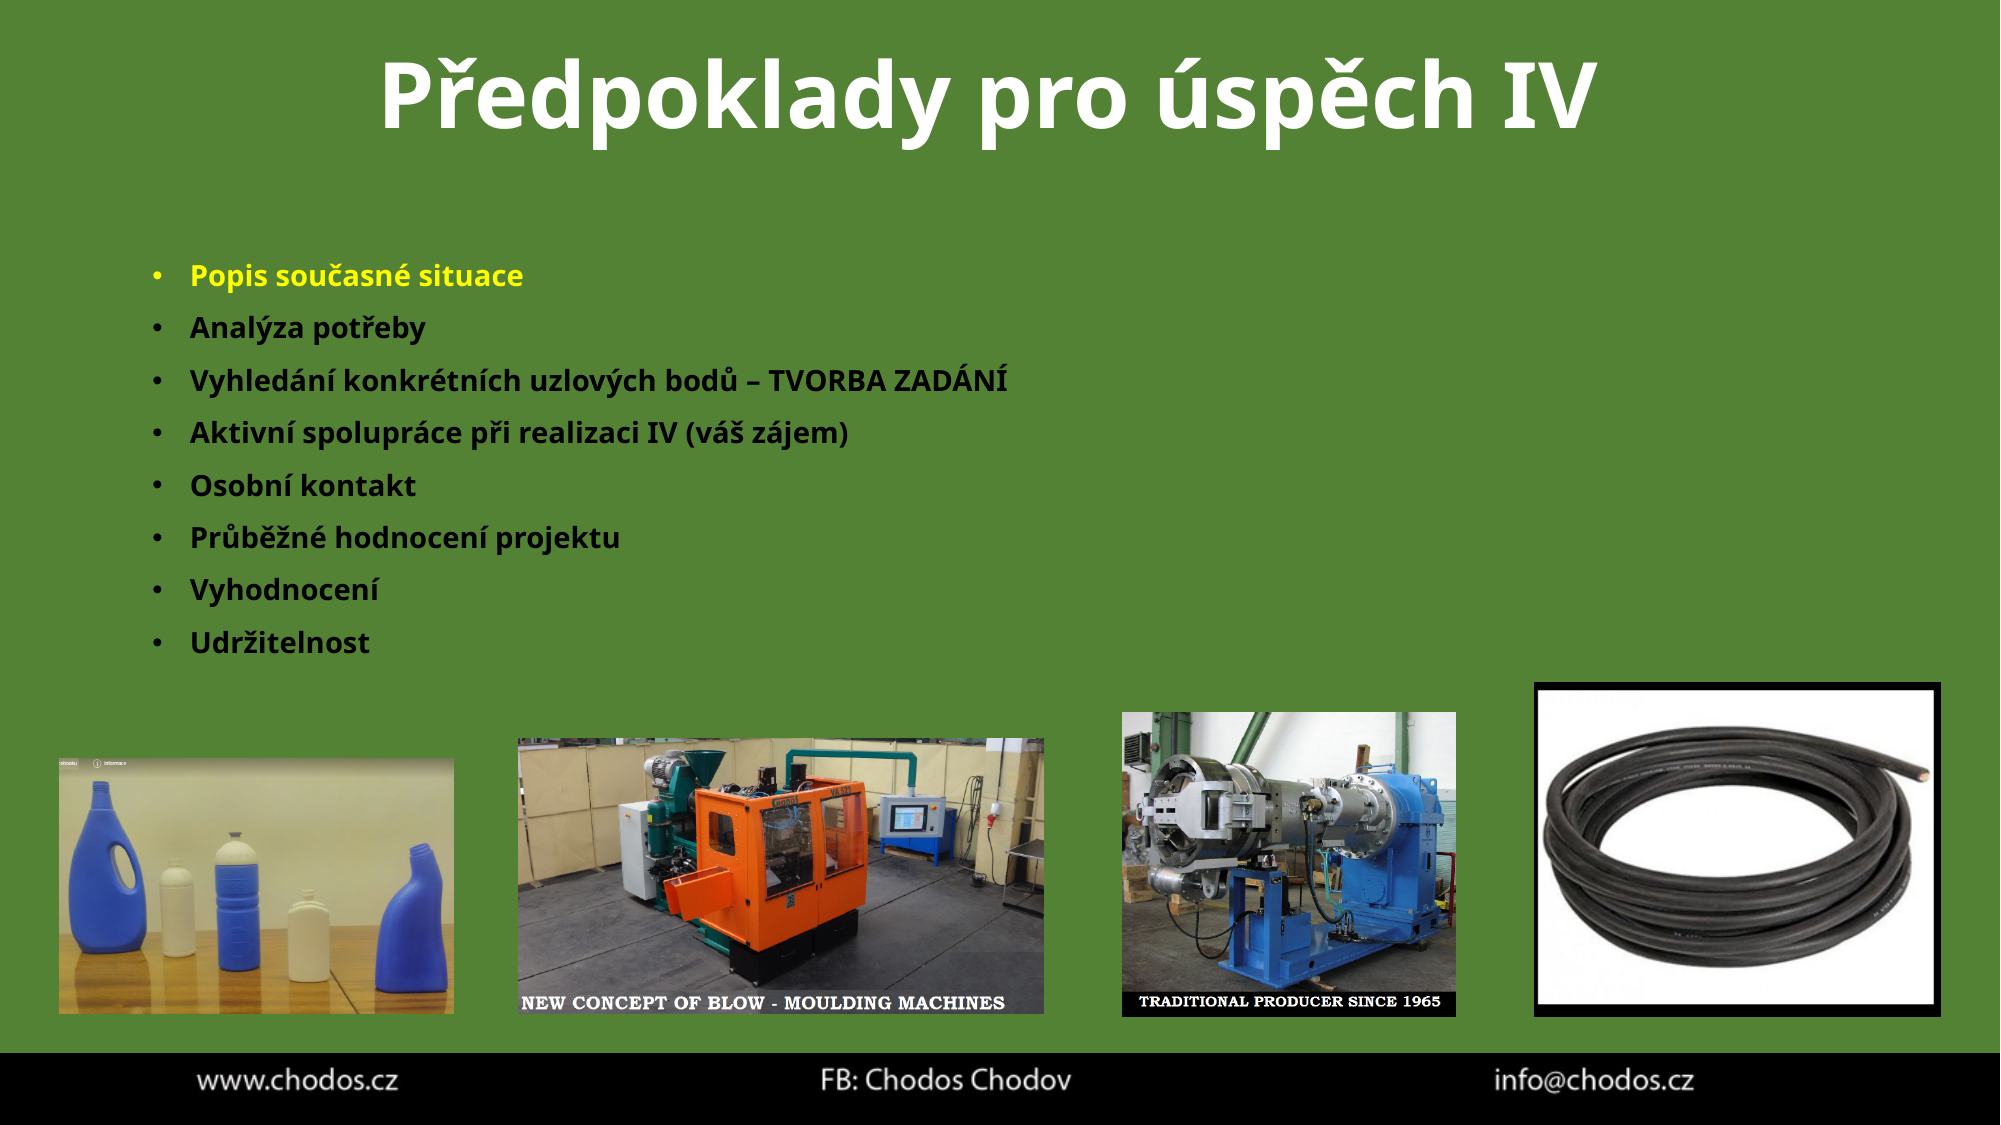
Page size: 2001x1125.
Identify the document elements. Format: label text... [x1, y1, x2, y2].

list Popis současné situace Analýza potřeby Vyhledání konkrétních uzlových bodů – TVORBA ZADÁNÍ Aktivní spolupráce při realizaci IV (váš zájem) Osobní kontakt Průběžné hodnocení projektu Vyhodnocení Udržitelnost [137, 197, 1863, 1014]
picture [1534, 682, 1941, 1018]
picture [1121, 712, 1456, 1018]
picture [518, 738, 1044, 1014]
picture [59, 758, 454, 1014]
title Předpoklady pro úspěch IV [137, 0, 1863, 197]
picture [0, 1053, 2000, 1125]
